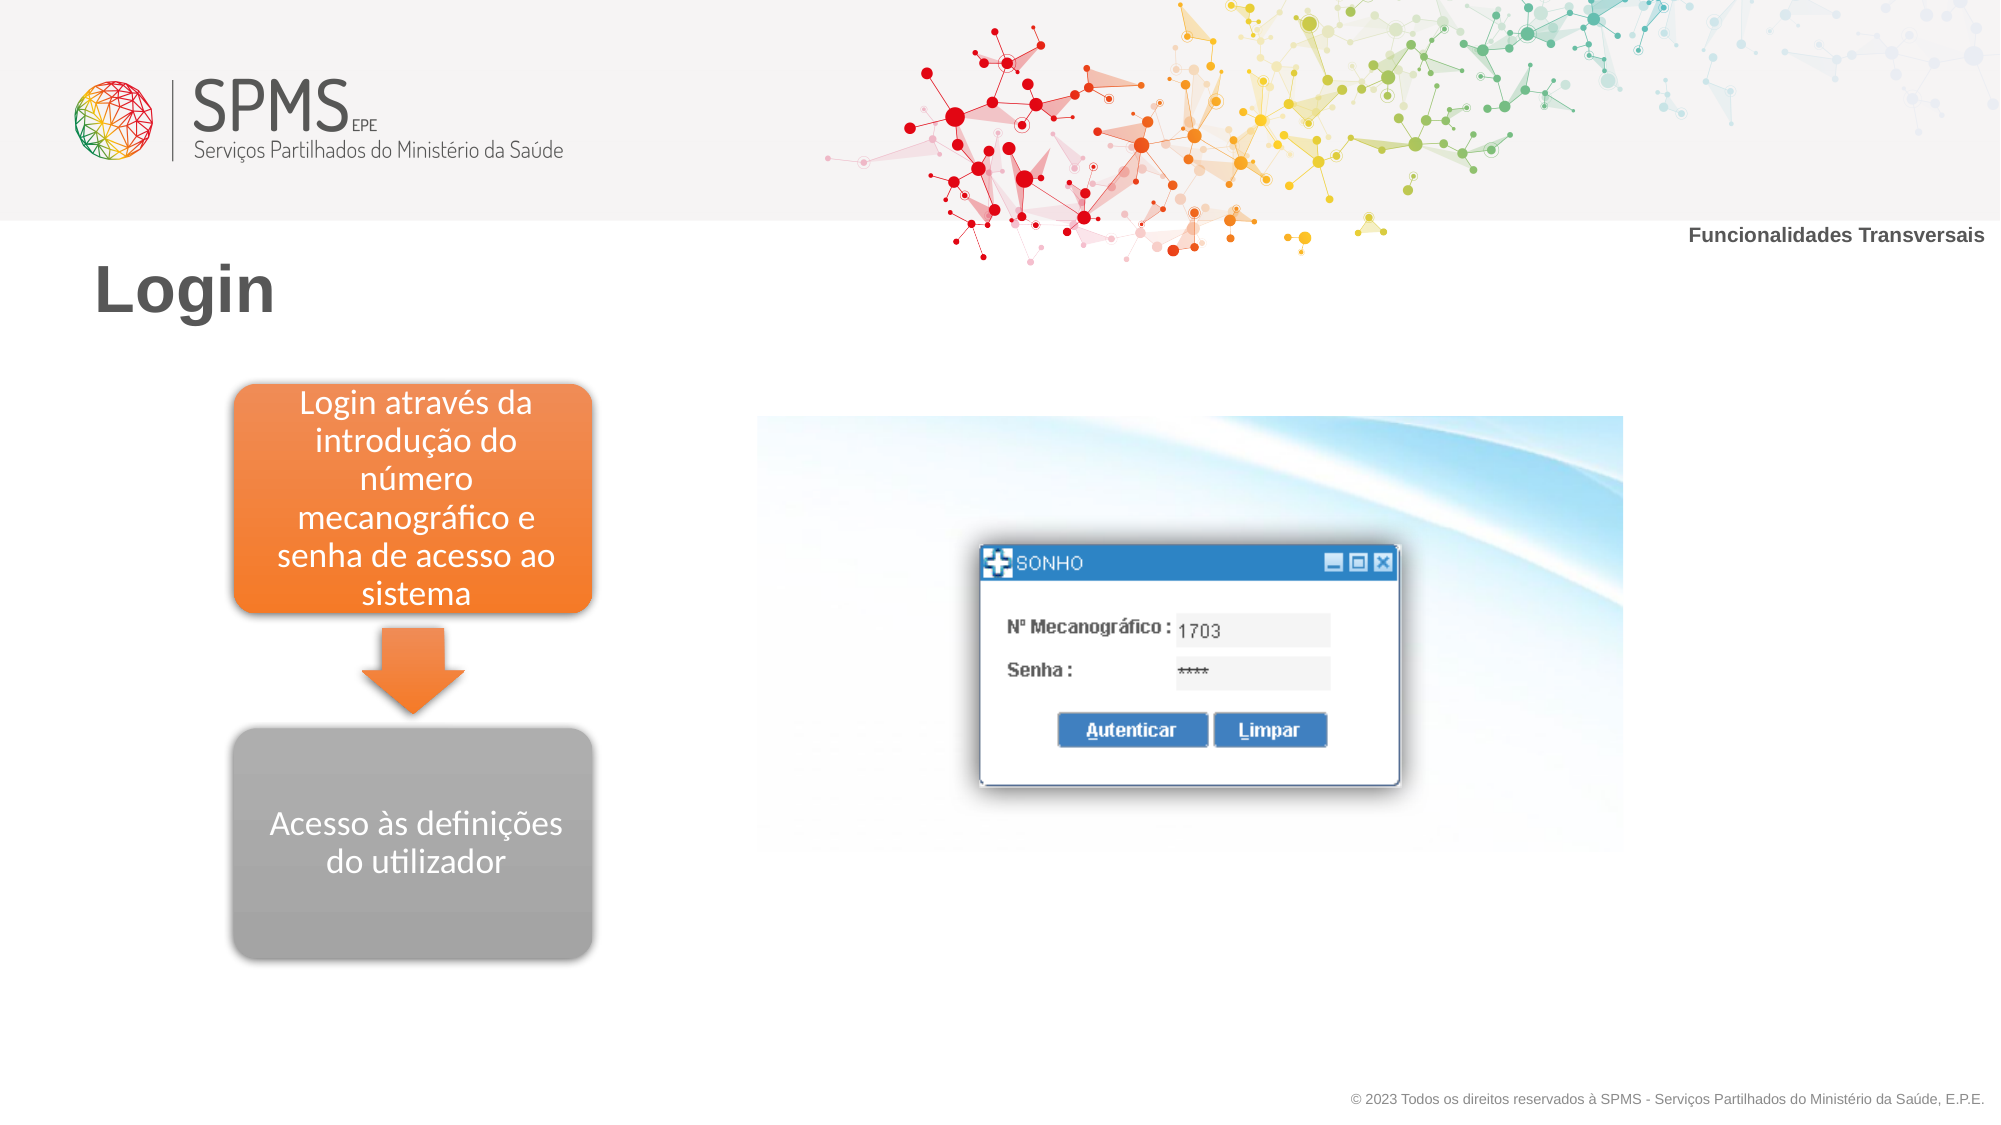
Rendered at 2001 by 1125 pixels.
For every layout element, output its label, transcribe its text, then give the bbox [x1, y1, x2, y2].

text_box © 2023 Todos os direitos reservados à SPMS - Serviços Partilhados do Ministério da Saúde, E.P.E. [977, 1068, 2000, 1125]
text_box Login [80, 247, 1386, 357]
picture [0, 0, 2000, 283]
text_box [233, 383, 593, 959]
picture [757, 416, 1624, 852]
text_box Funcionalidades Transversais [1501, 204, 2000, 264]
